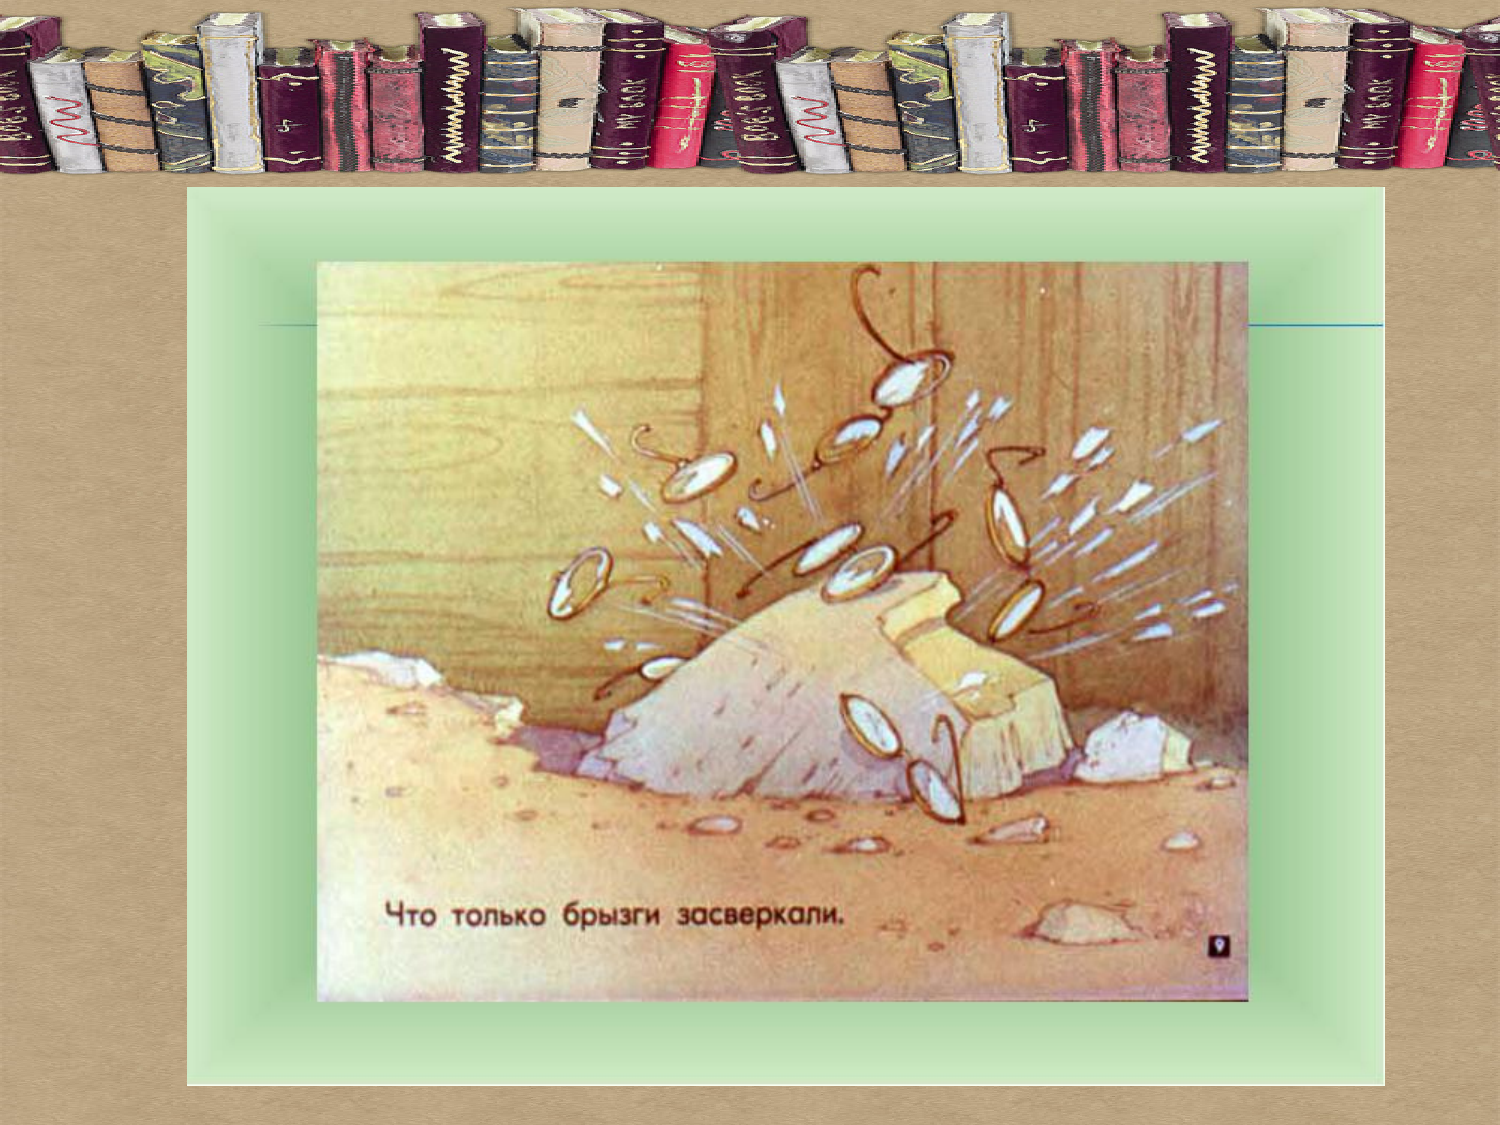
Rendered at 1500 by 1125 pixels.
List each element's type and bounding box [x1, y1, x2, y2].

picture [0, 0, 1500, 1125]
list [187, 187, 1385, 1086]
